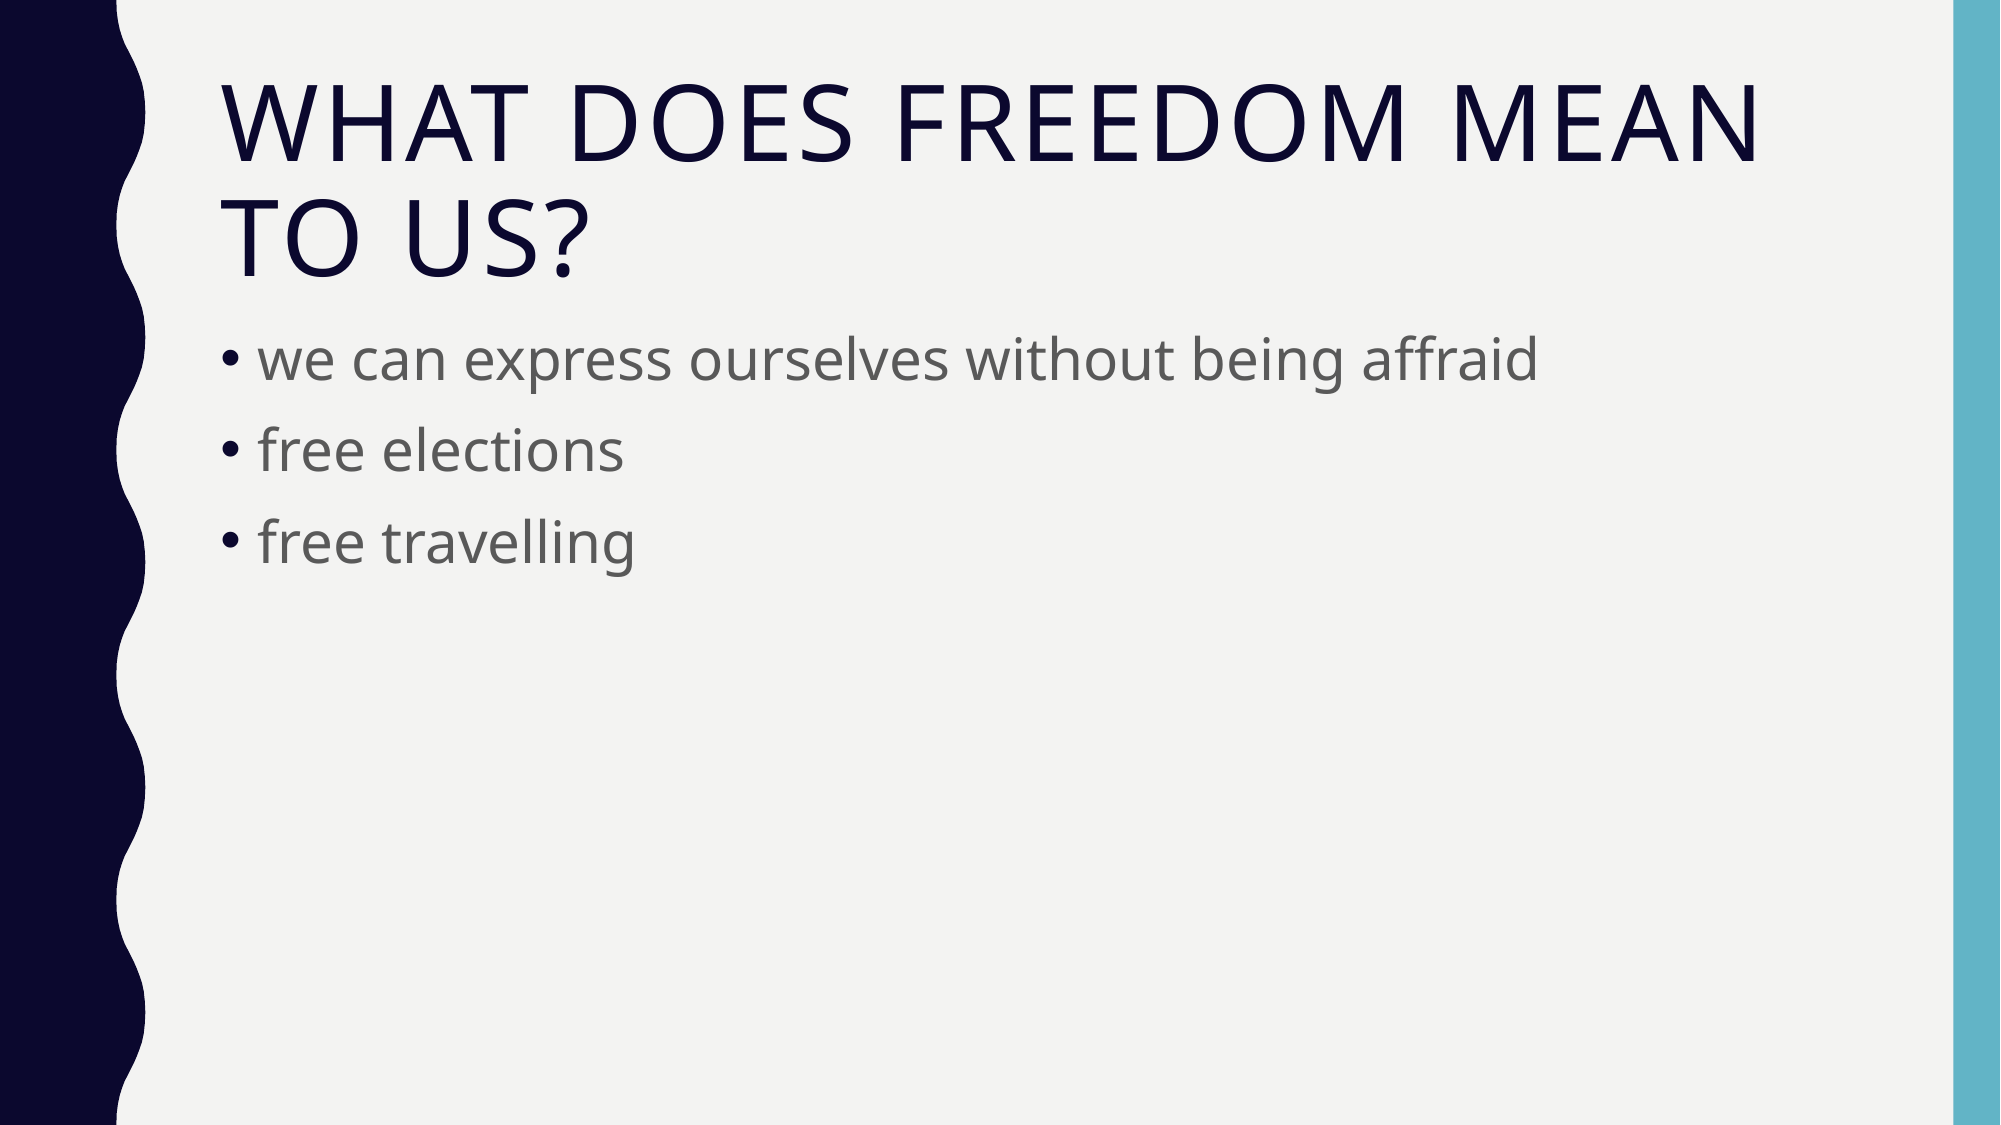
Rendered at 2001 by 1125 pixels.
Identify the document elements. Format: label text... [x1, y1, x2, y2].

list we can express ourselves without being affraid free elections free travelling [205, 307, 1875, 965]
title What does freedom mean to us? [205, 62, 1875, 307]
